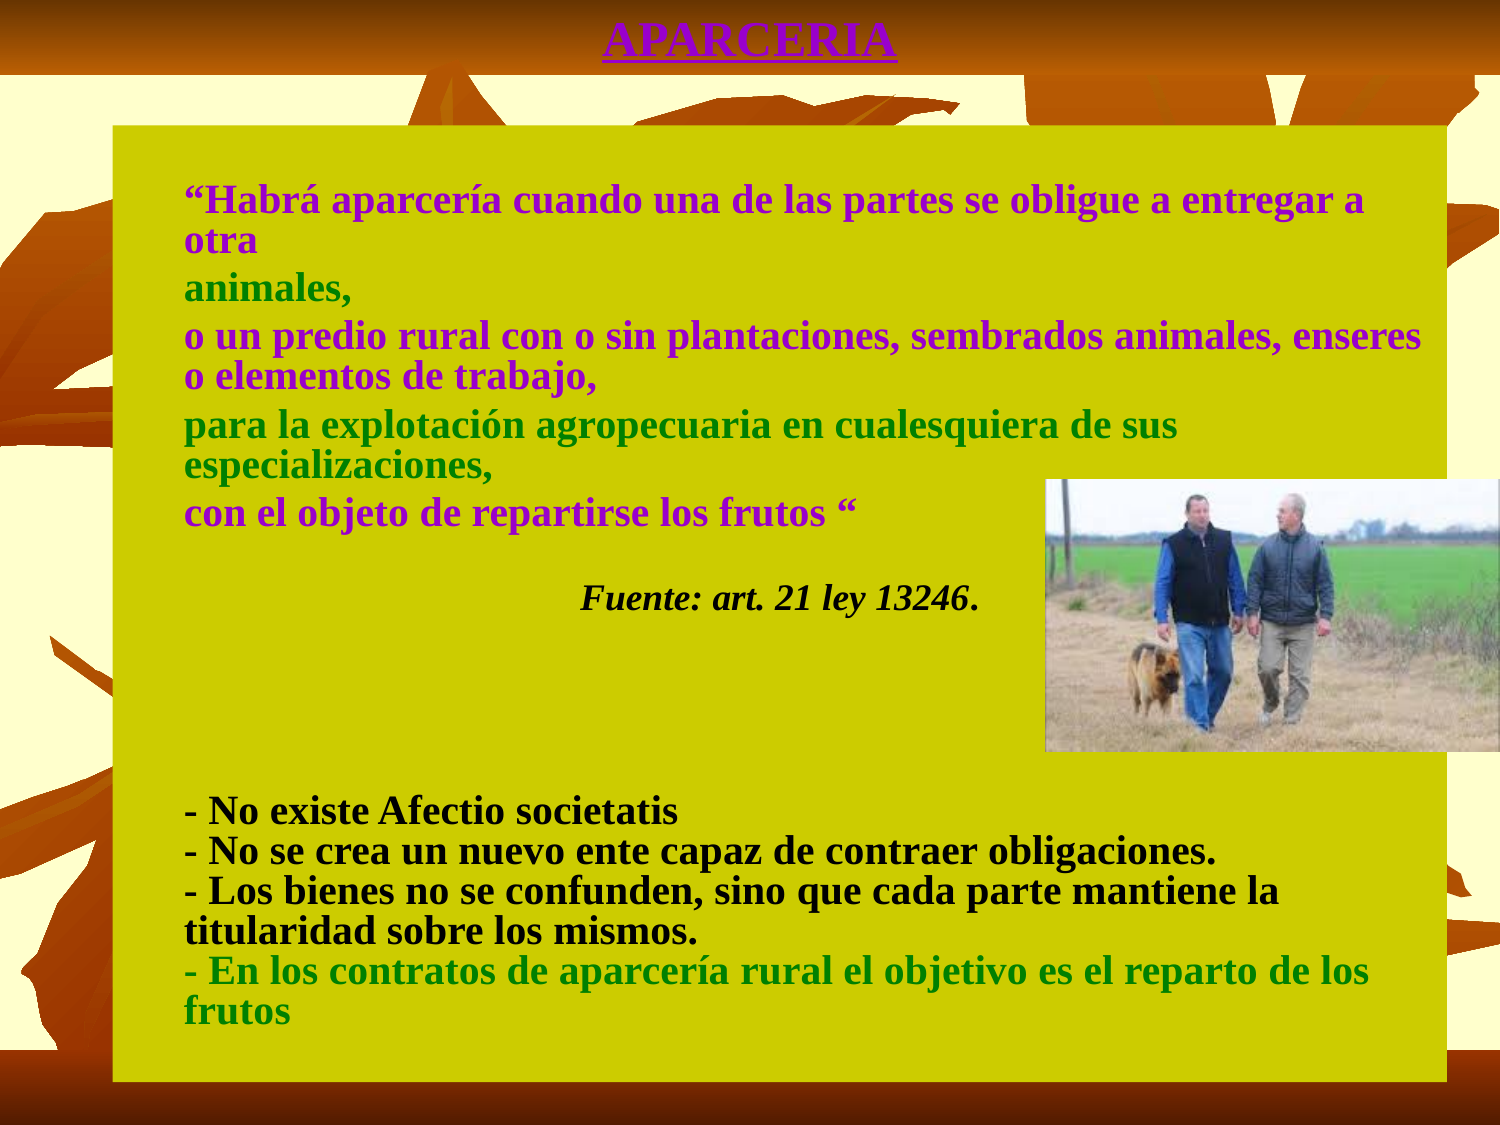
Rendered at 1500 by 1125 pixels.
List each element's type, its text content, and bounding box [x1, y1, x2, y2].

picture [1045, 479, 1500, 752]
list “Habrá aparcería cuando una de las partes se obligue a entregar a otra animales, o un predio rural con o sin plantaciones, sembrados animales, enseres o elementos de trabajo, para la explotación agropecuaria en cualesquiera de sus especializaciones, con el objeto de repartirse los frutos “ Fuente: art. 21 ley 13246. - No existe Afectio societatis - No se crea un nuevo ente capaz de contraer obligaciones. - Los bienes no se confunden, sino que cada parte mantiene la titularidad sobre los mismos. - En los contratos de aparcería rural el objetivo es el reparto de los frutos [112, 125, 1448, 1083]
title APARCERIA [74, 0, 1426, 150]
